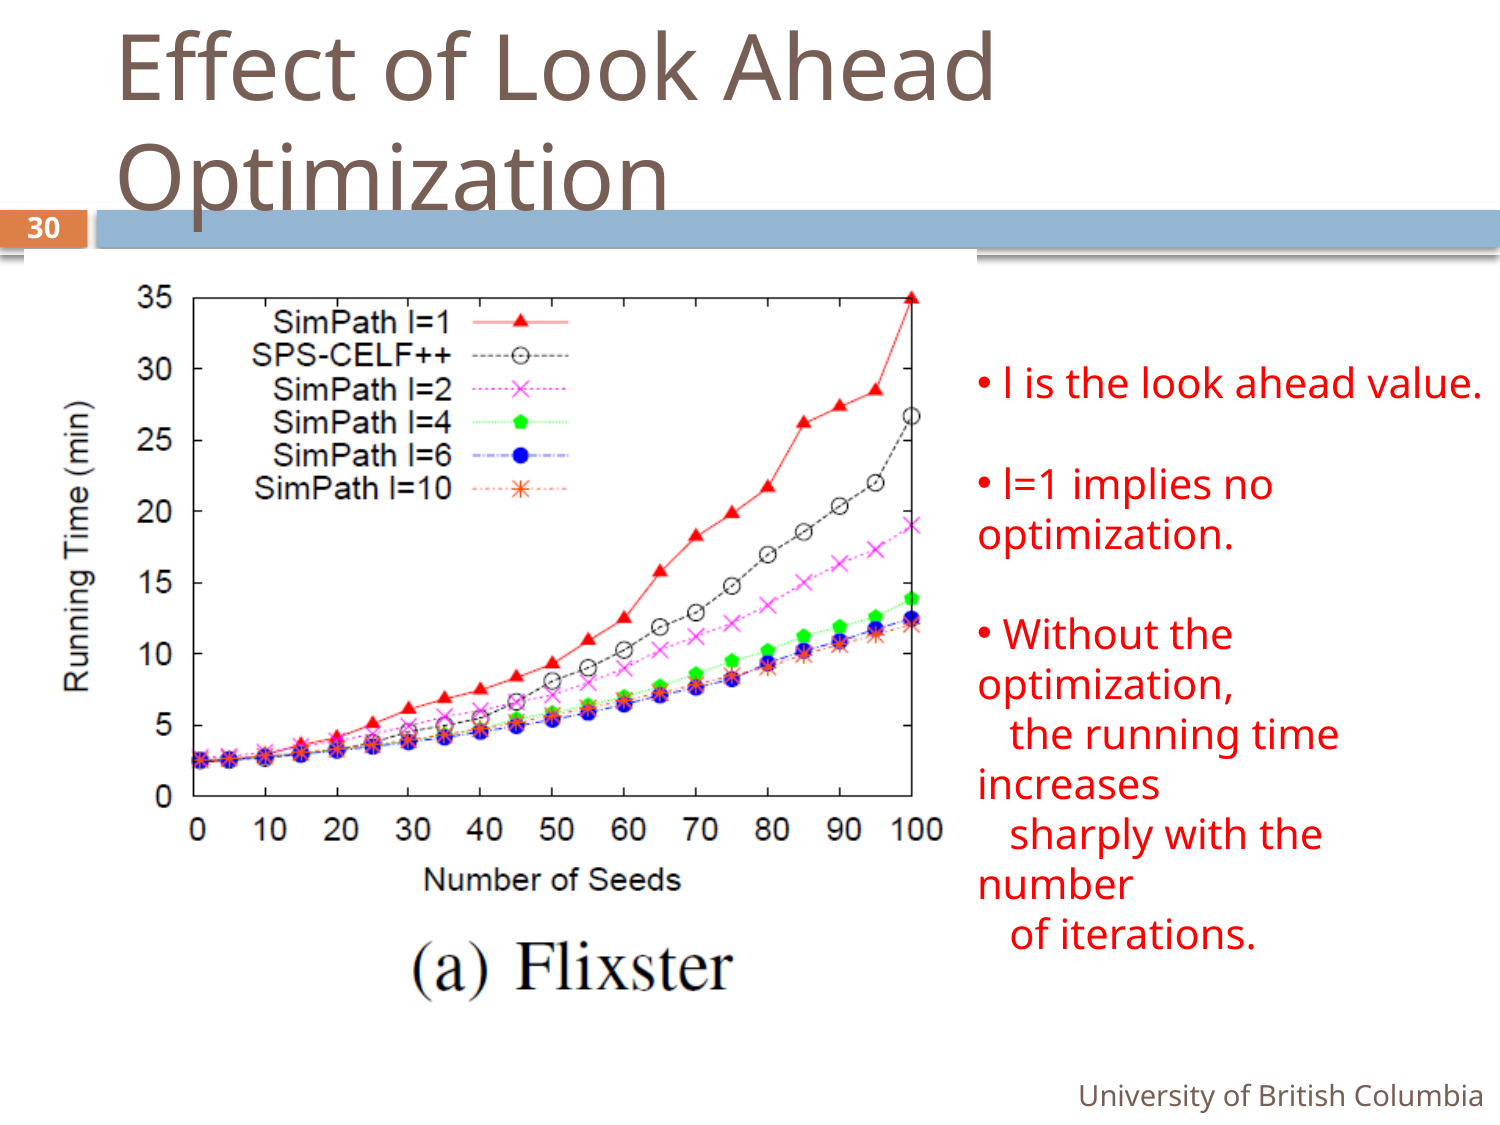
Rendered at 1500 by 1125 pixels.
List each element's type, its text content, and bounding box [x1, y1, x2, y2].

text_box l is the look ahead value. l=1 implies no optimization. Without the optimization, the running time increases sharply with the number of iterations. [982, 349, 1500, 965]
picture [24, 249, 977, 1021]
slide_number 30 [0, 208, 88, 249]
title Effect of Look Ahead Optimization [99, 37, 1438, 200]
footer University of British Columbia [610, 1065, 1500, 1125]
